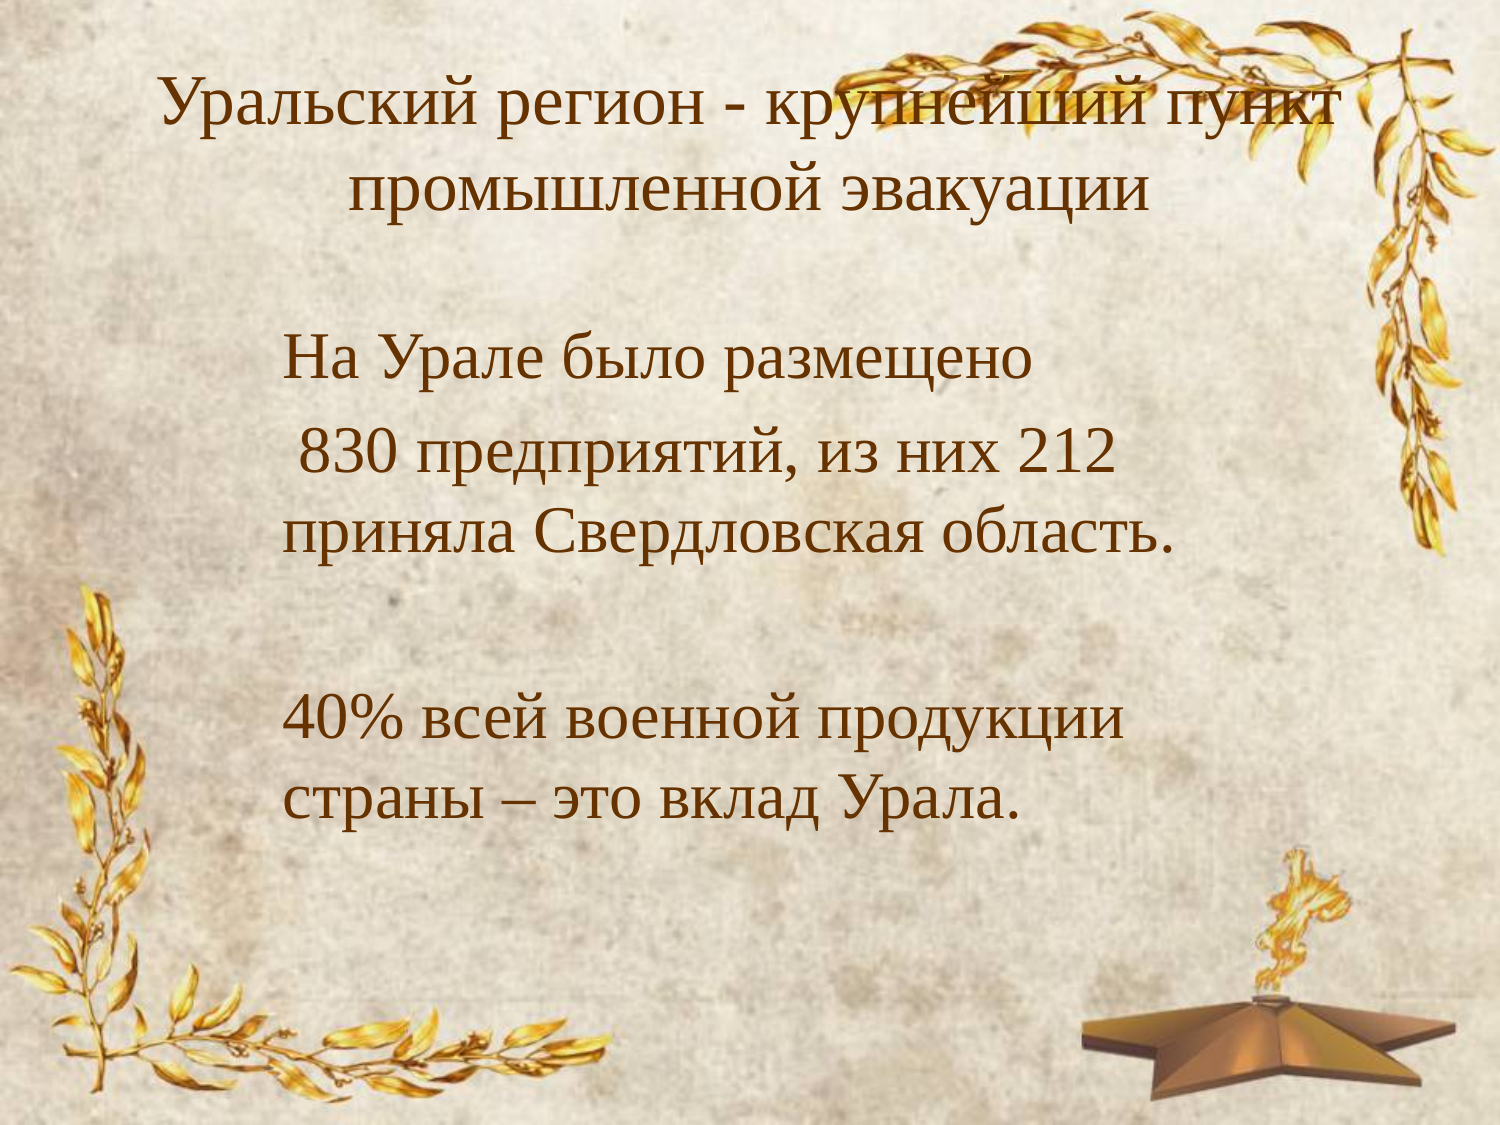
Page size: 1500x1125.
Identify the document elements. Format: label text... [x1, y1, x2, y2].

picture [0, 0, 1500, 1125]
title Уральский регион - крупнейший пункт промышленной эвакуации [75, 45, 1425, 233]
list На Урале было размещено 830 предприятий, из них 212 приняла Свердловская область. 40% всей военной продукции страны – это вклад Урала. [210, 304, 1325, 961]
